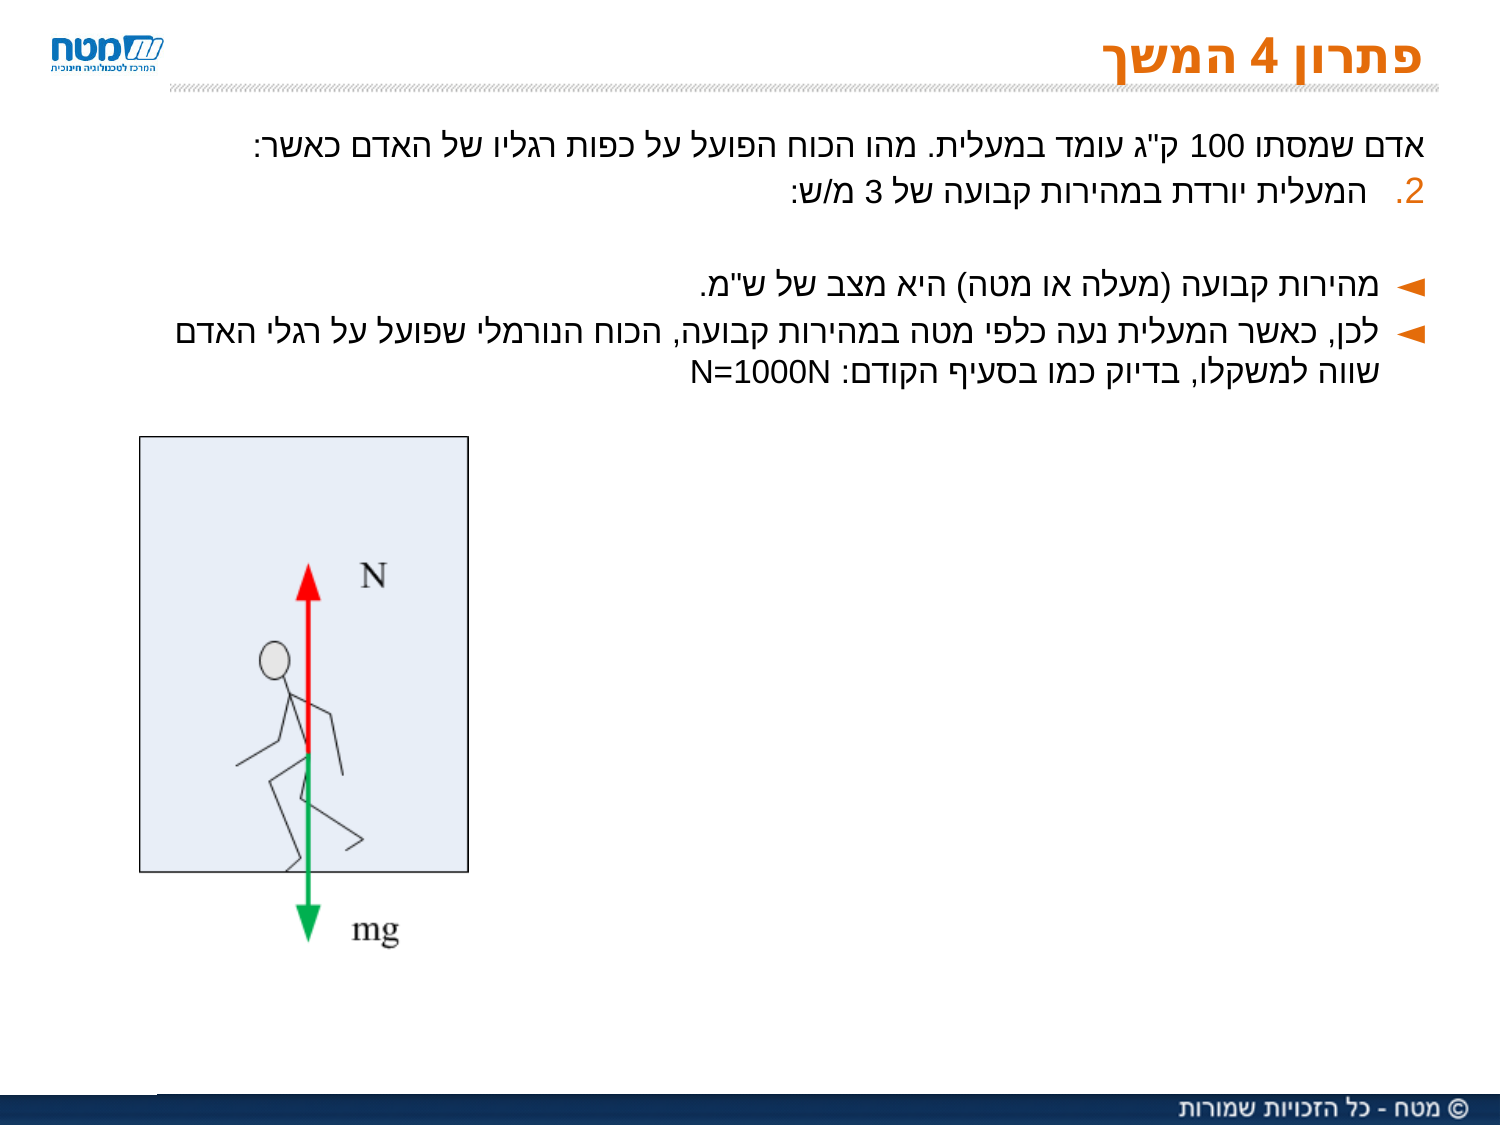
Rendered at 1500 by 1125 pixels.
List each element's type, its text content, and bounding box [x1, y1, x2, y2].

picture [139, 436, 470, 953]
title פתרון 4 המשך [178, 15, 1439, 75]
picture [170, 81, 1439, 97]
picture [0, 1094, 1500, 1125]
picture [41, 30, 165, 79]
list אדם שמסתו 100 ק"ג עומד במעלית. מהו הכוח הפועל על כפות רגליו של האדם כאשר: המעלית יורדת במהירות קבועה של 3 מ/ש: מהירות קבועה (מעלה או מטה) היא מצב של ש"מ. לכן, כאשר המעלית נעה כלפי מטה במהירות קבועה, הכוח הנורמלי שפועל על רגלי האדם שווה למשקלו, בדיוק כמו בסעיף הקודם: N=1000N [88, 116, 1440, 485]
